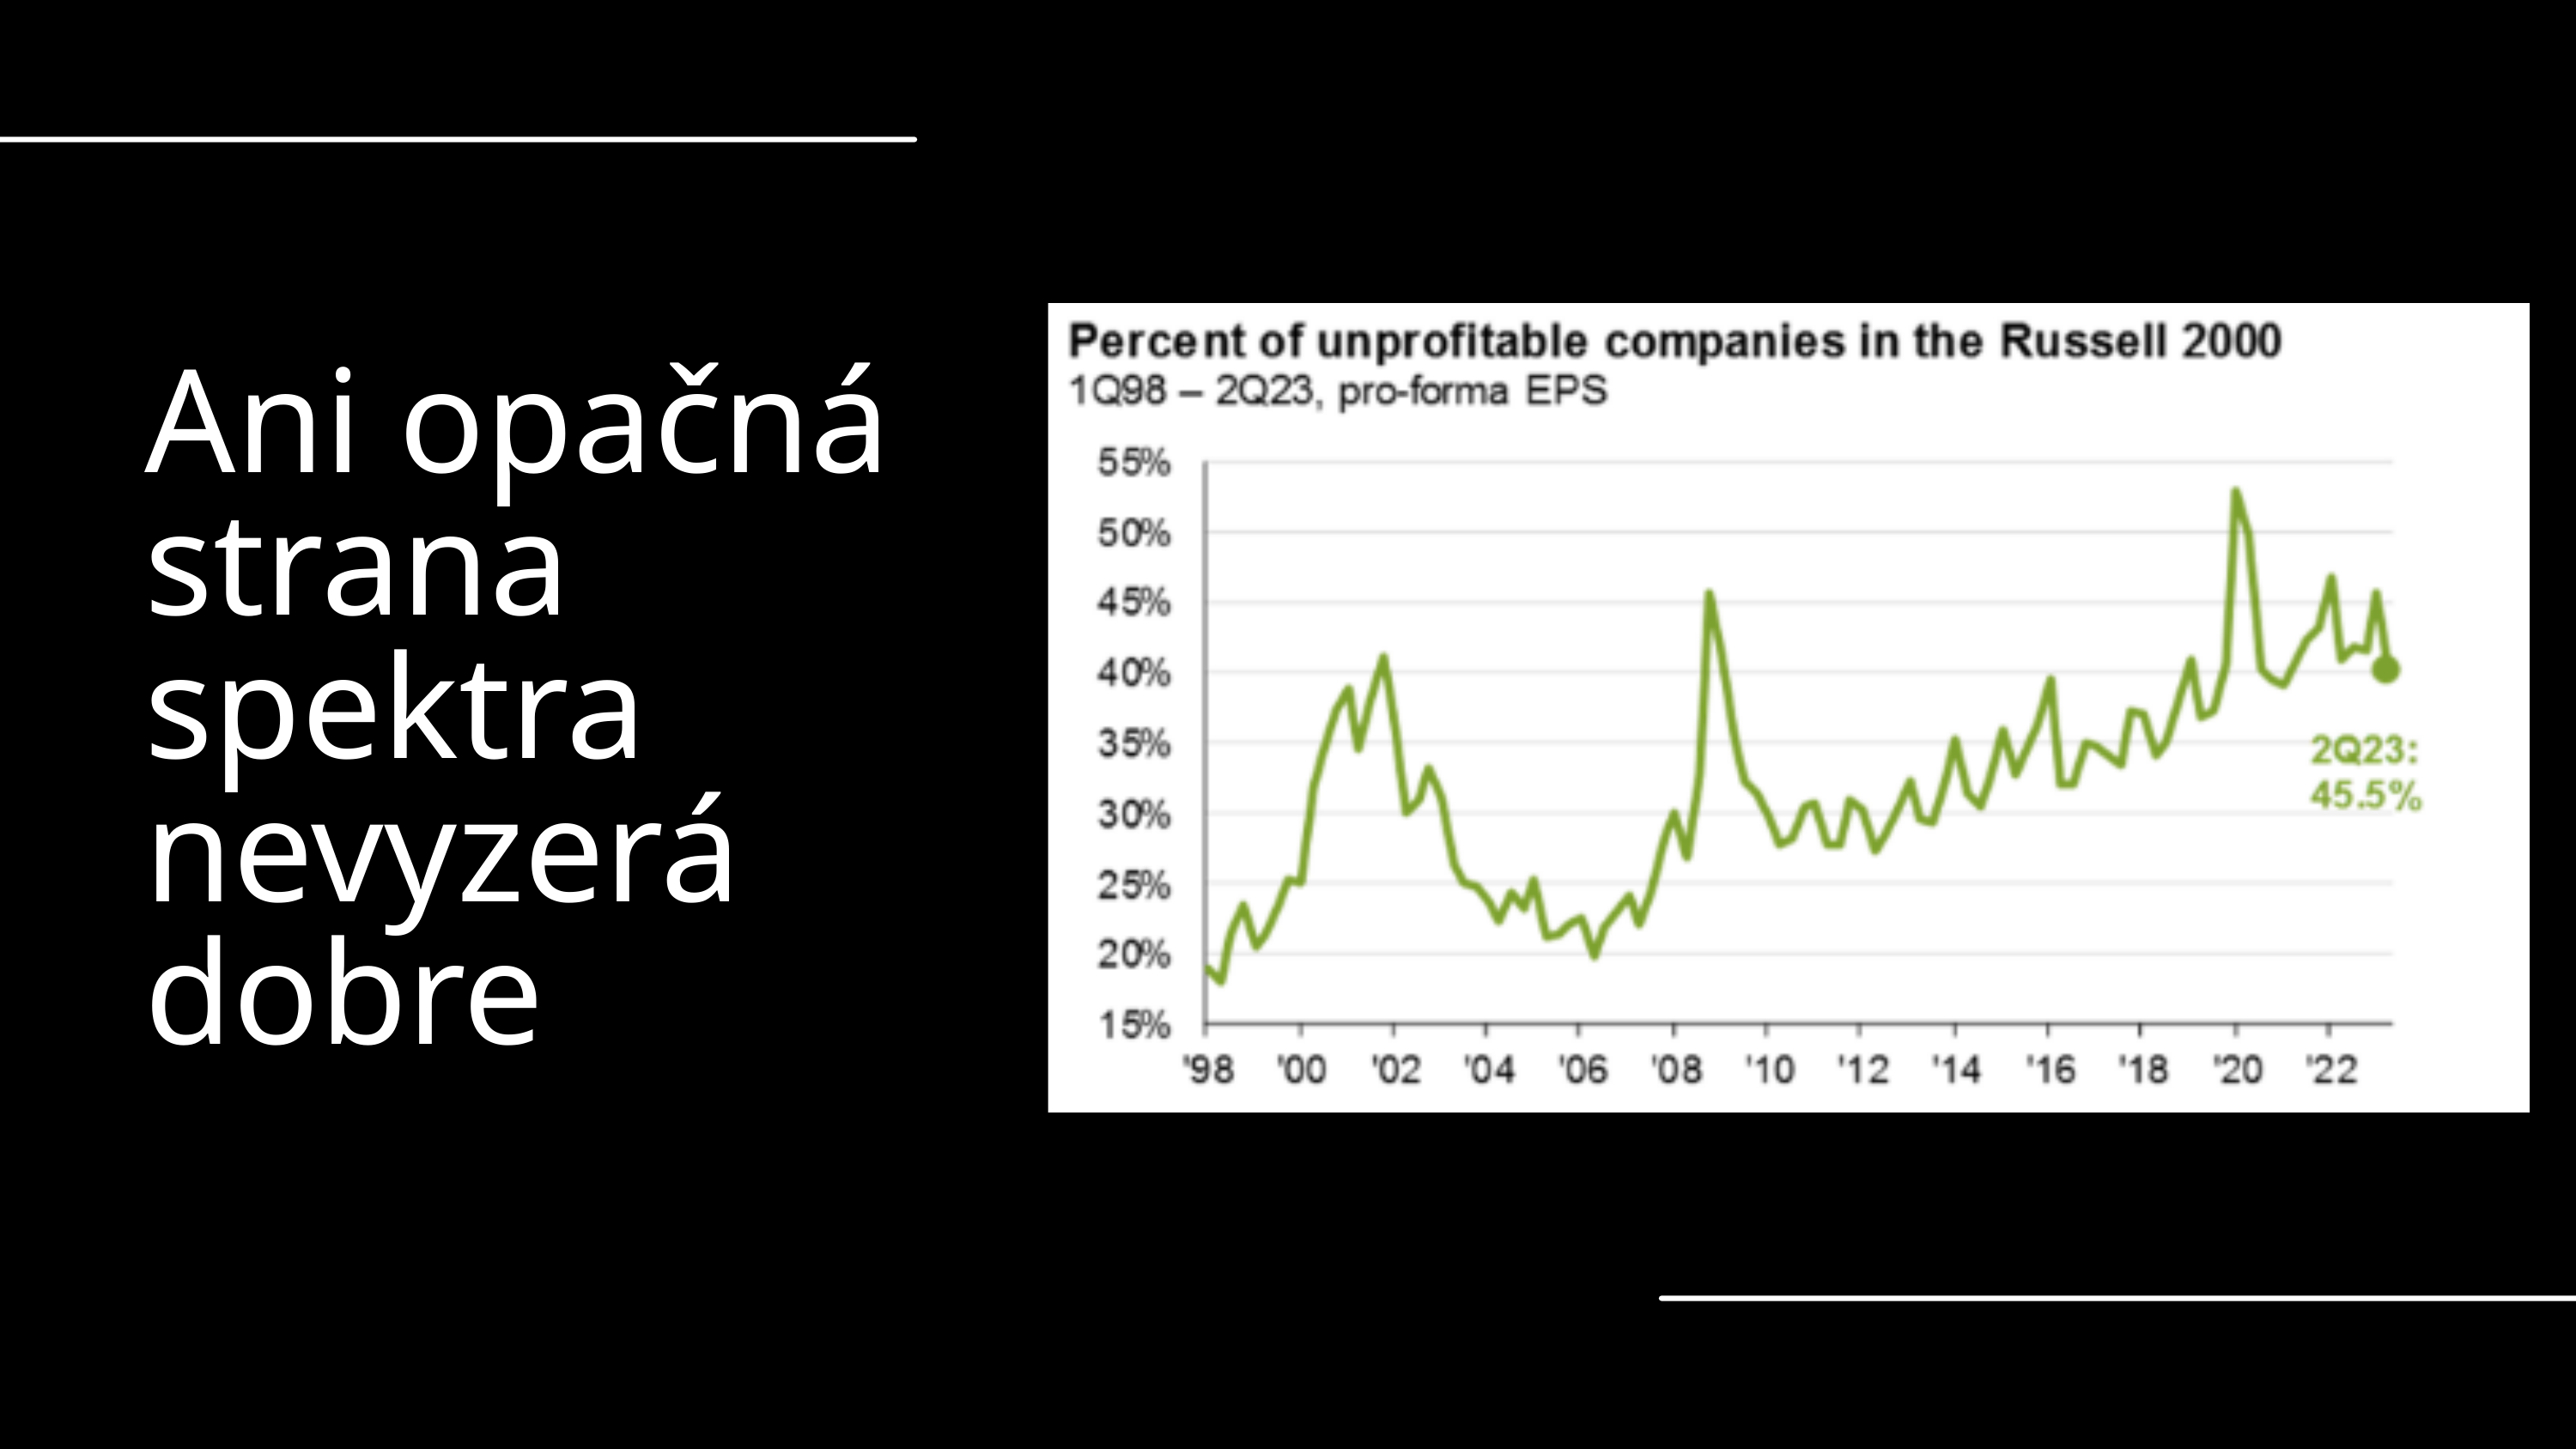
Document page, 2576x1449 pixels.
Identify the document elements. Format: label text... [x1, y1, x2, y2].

text_box [1048, 303, 2530, 1113]
text_box Ani opačná strana spektra nevyzerá dobre [144, 357, 1035, 1074]
